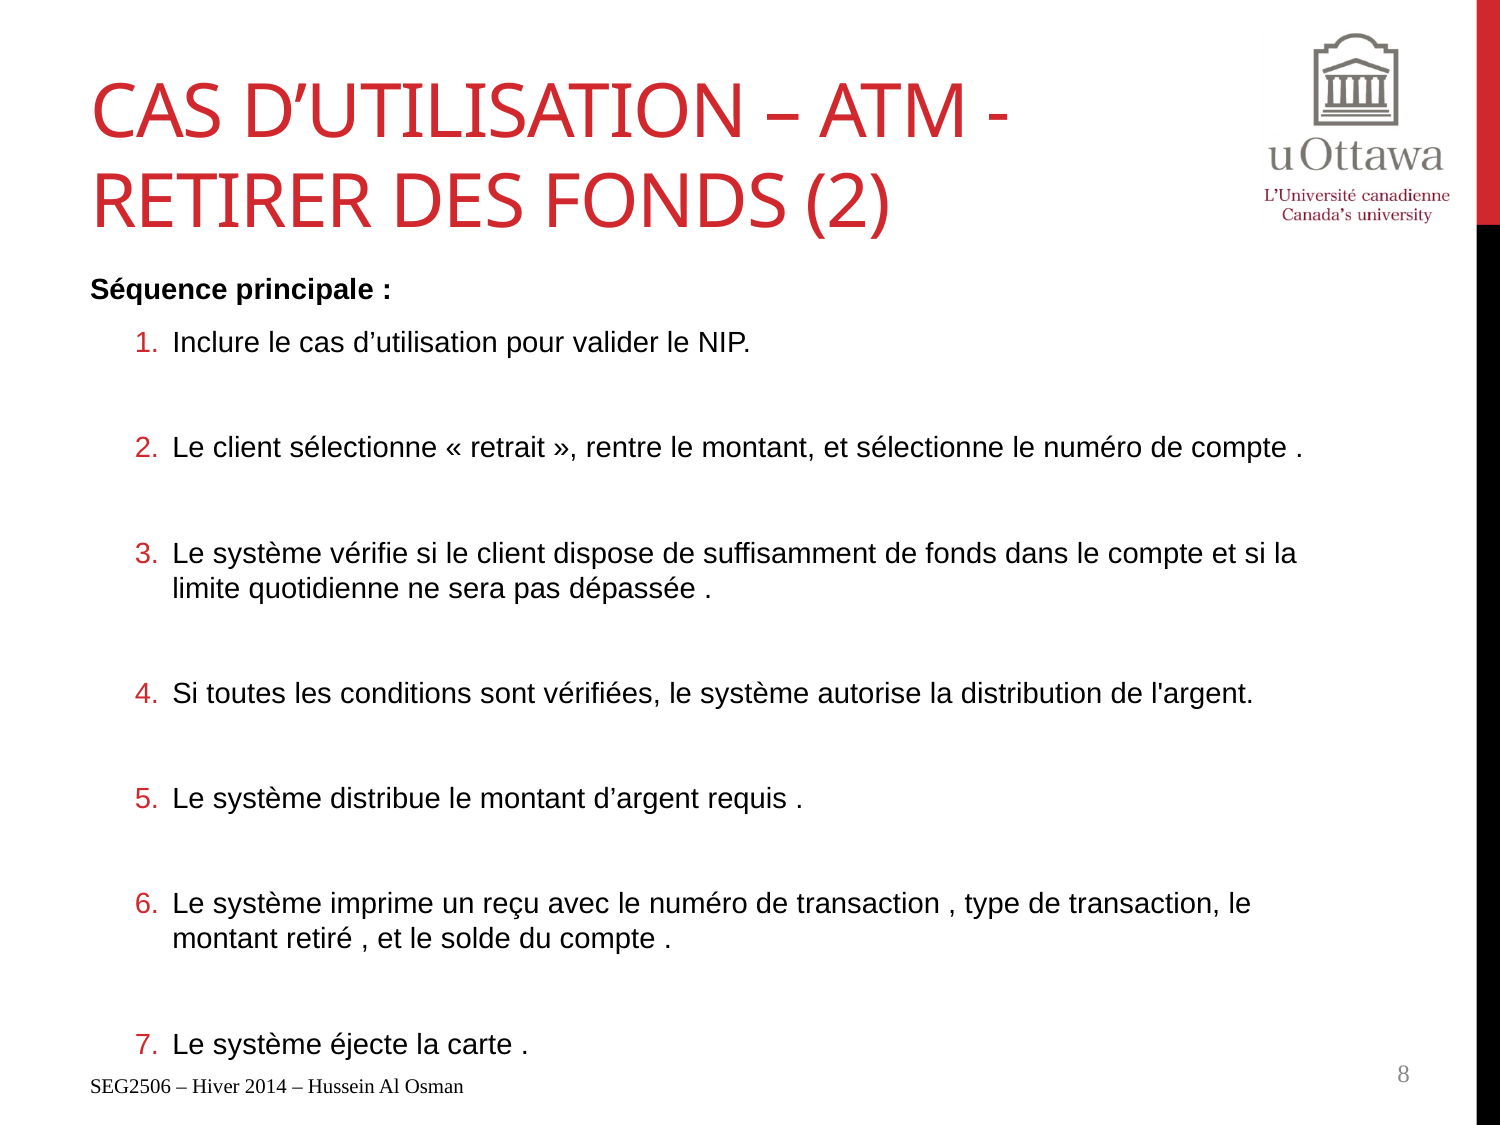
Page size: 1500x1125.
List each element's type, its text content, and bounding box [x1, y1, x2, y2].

footer SEG2506 – Hiver 2014 – Hussein Al Osman [75, 1065, 638, 1112]
picture [1262, 29, 1450, 225]
slide_number 8 [1074, 1042, 1425, 1103]
title Cas d’utilisation – ATM - Retirer Des Fonds (2) [75, 24, 1213, 250]
list Séquence principale : Inclure le cas d’utilisation pour valider le NIP. Le client sélectionne « retrait », rentre le montant, et sélectionne le numéro de compte . Le système vérifie si le client dispose de suffisamment de fonds dans le compte et si la limite quotidienne ne sera pas dépassée . Si toutes les conditions sont vérifiées, le système autorise la distribution de l'argent. Le système distribue le montant d’argent requis . Le système imprime un reçu avec le numéro de transaction , type de transaction, le montant retiré , et le solde du compte . Le système éjecte la carte . Le système affiche le message de bienvenue. [75, 262, 1325, 1088]
